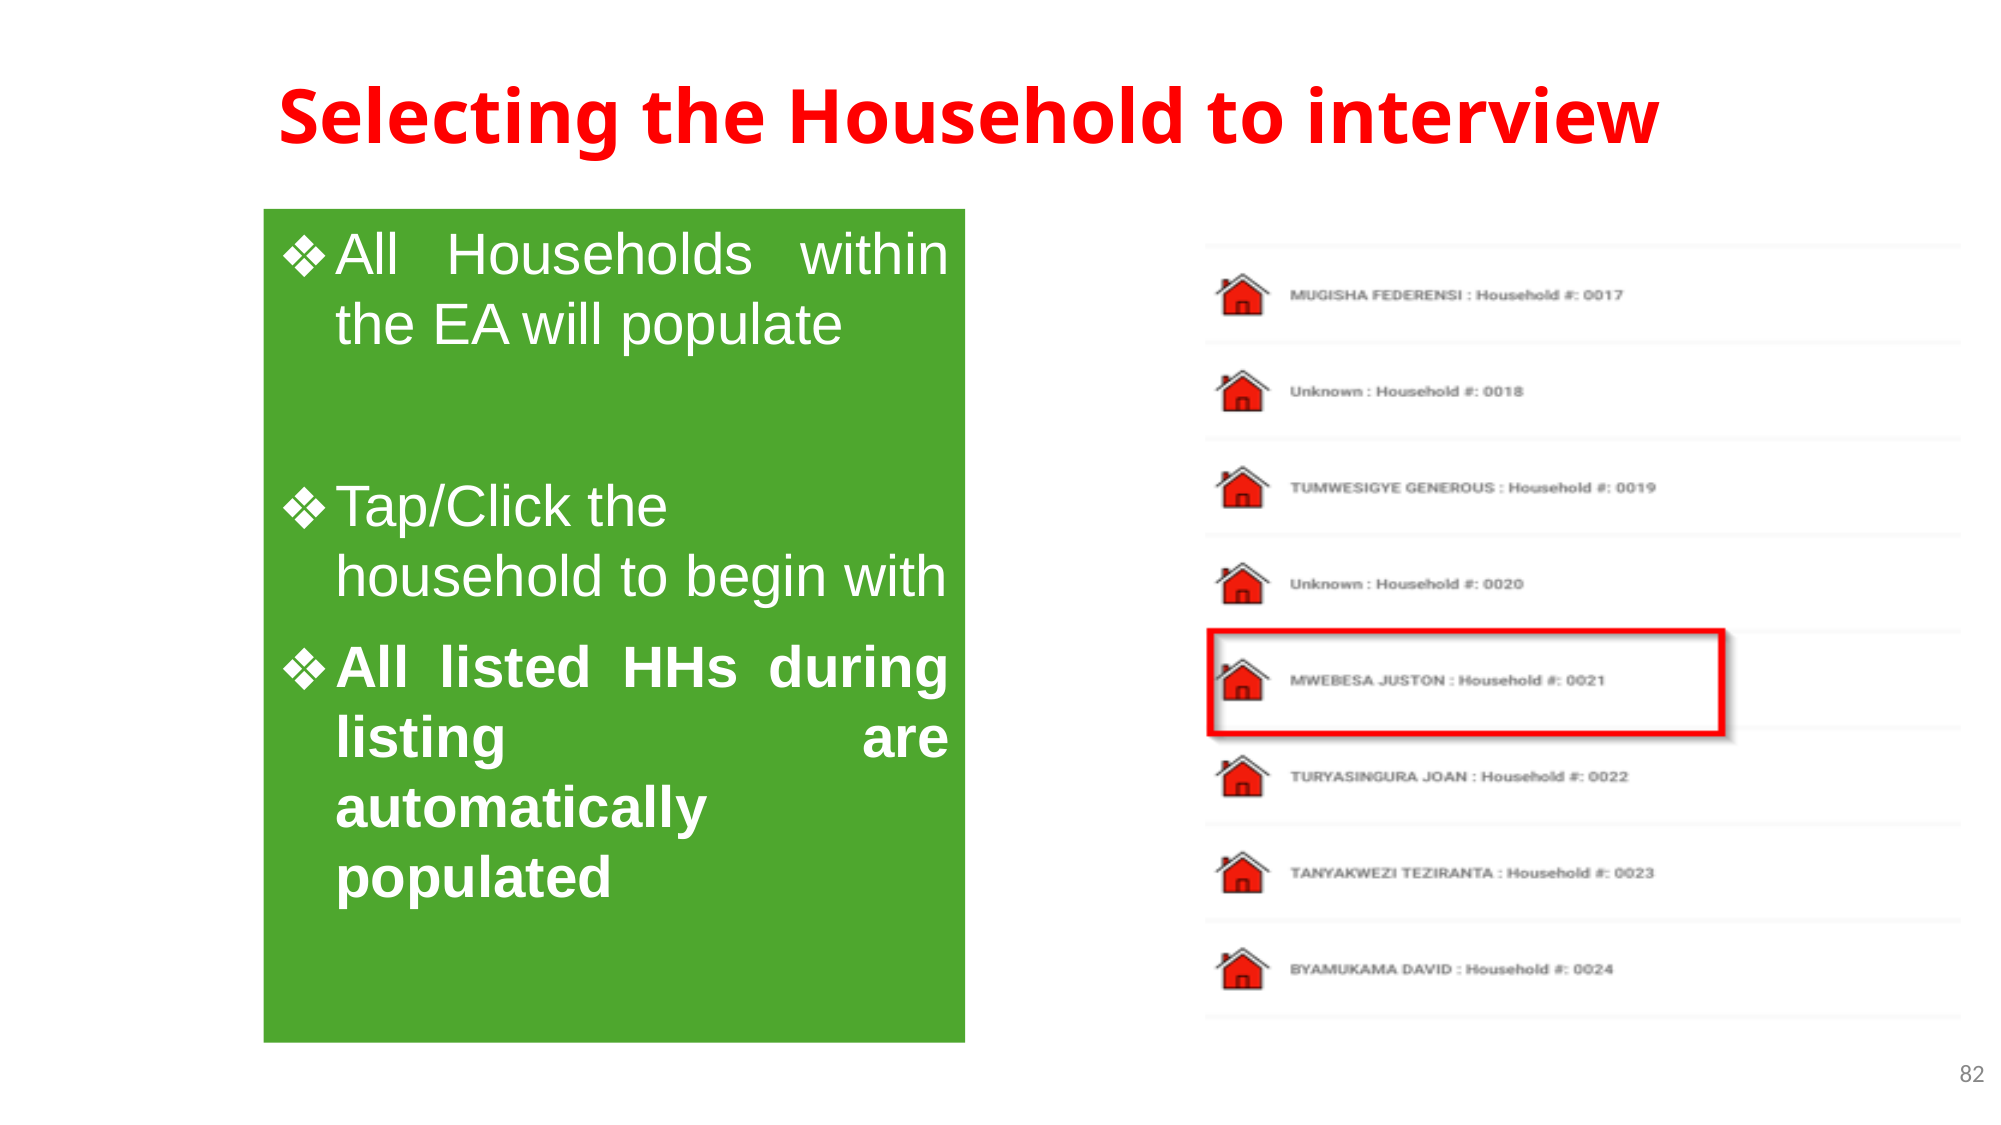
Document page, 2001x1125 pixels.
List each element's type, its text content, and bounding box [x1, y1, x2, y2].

title Selecting the Household to interview [263, 68, 1749, 159]
picture [1205, 236, 1961, 1043]
slide_number ‹#› [1550, 1042, 2000, 1103]
list All Households within the EA will populate Tap/Click the household to begin with All listed HHs during listing are automatically populated [263, 208, 966, 1043]
